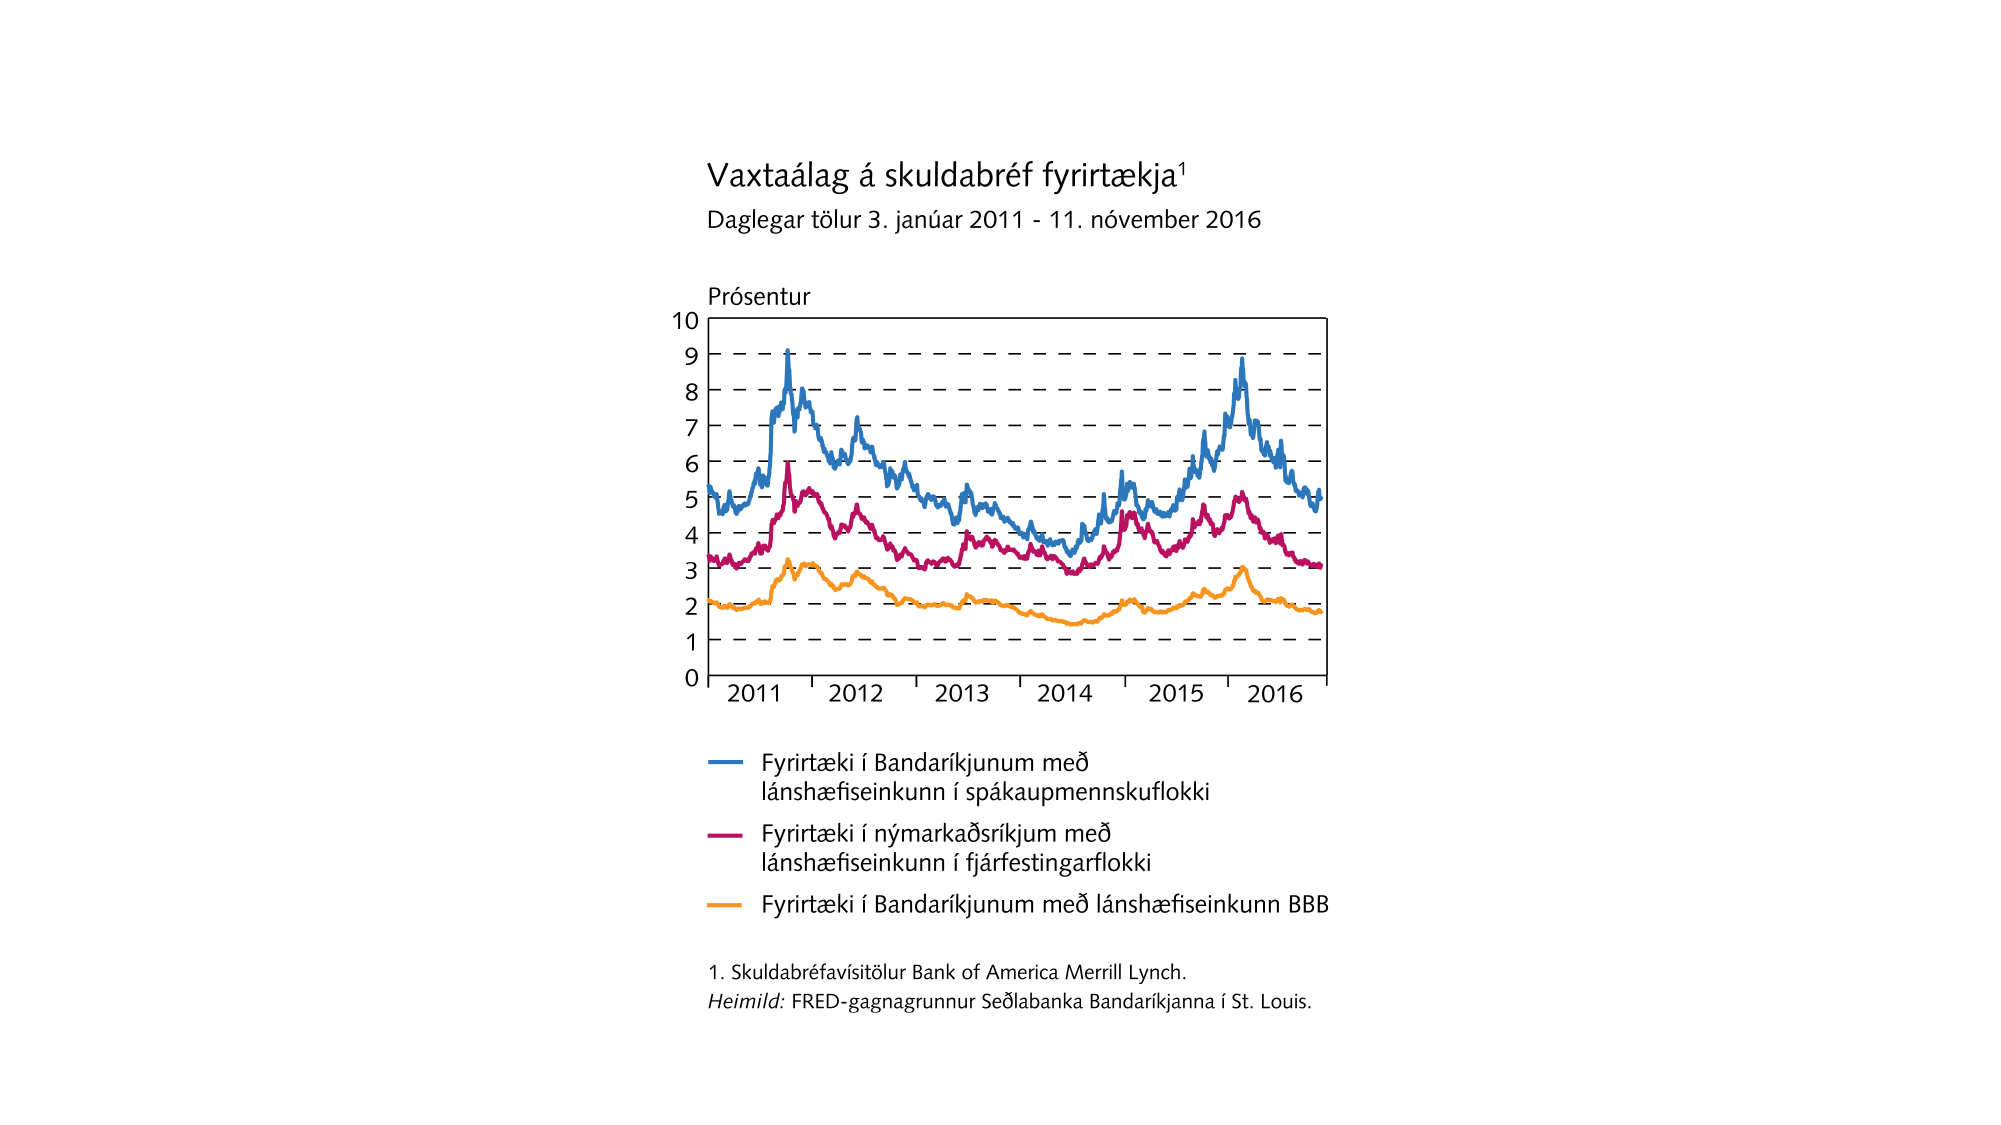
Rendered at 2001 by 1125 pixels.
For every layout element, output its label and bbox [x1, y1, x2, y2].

picture [671, 112, 1329, 1013]
